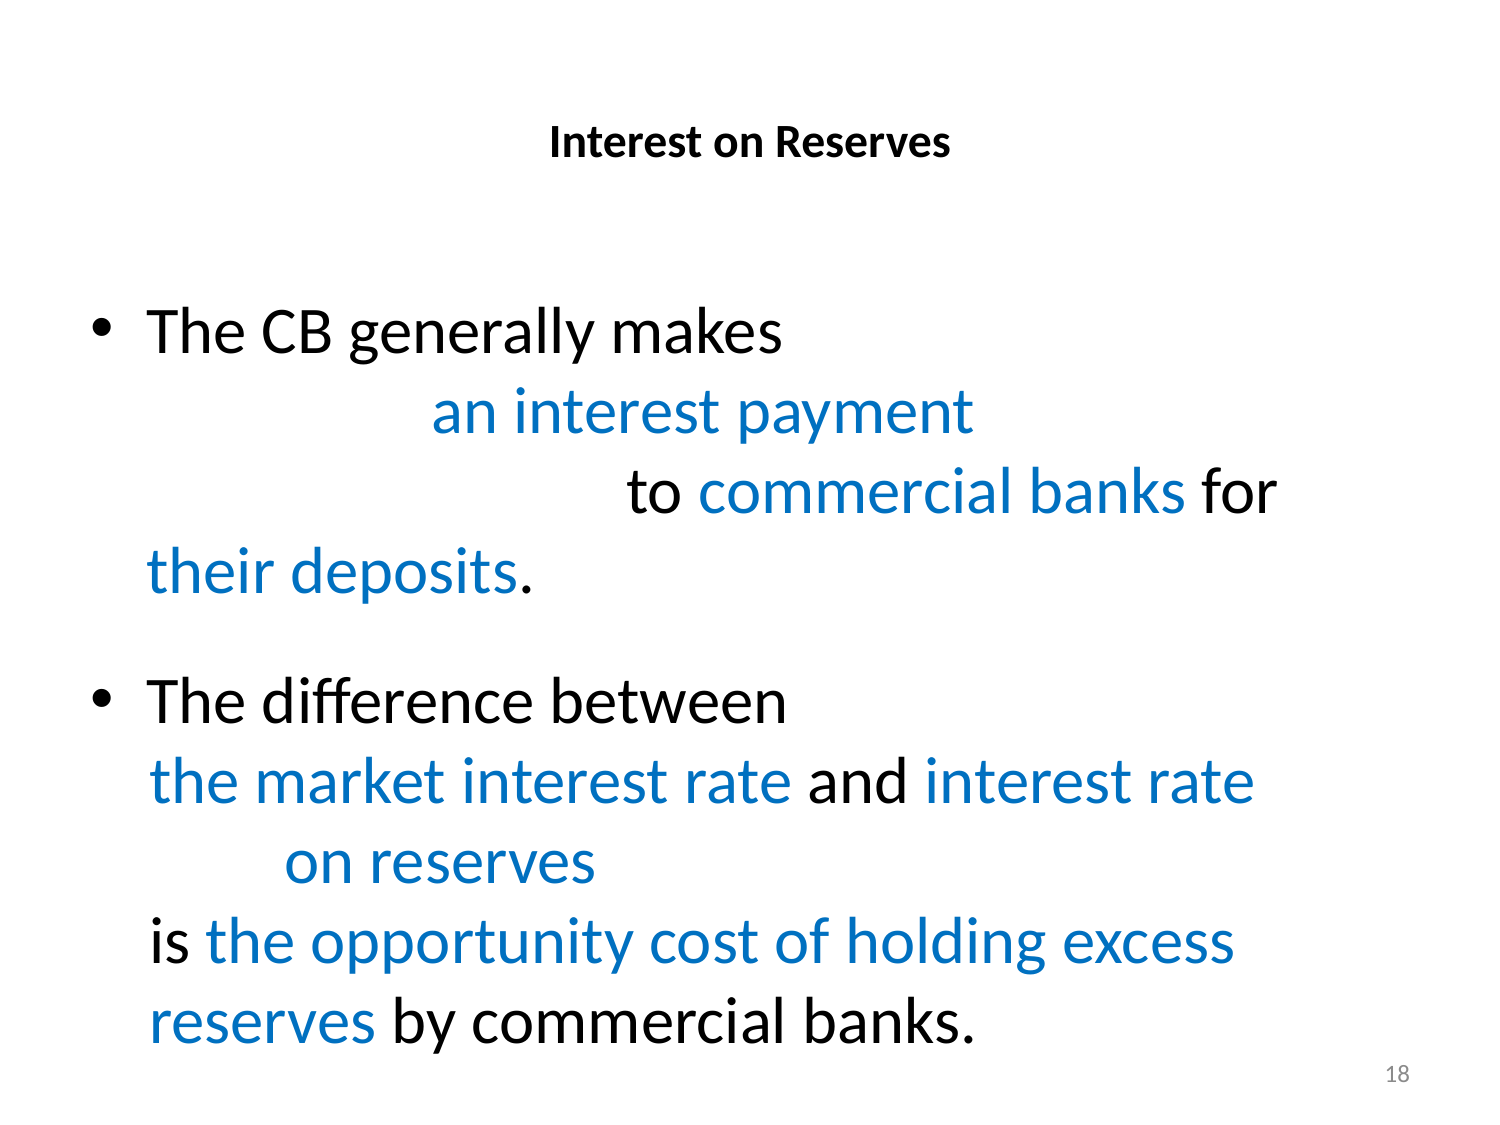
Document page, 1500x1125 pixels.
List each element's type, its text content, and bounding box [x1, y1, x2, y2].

list The CB generally makes an interest payment to commercial banks for their deposits. The difference between the market interest rate and interest rate on reserves is the opportunity cost of holding excess reserves by commercial banks. [75, 278, 1425, 1125]
slide_number 18 [1074, 1042, 1425, 1103]
title Interest on Reserves [75, 45, 1425, 233]
